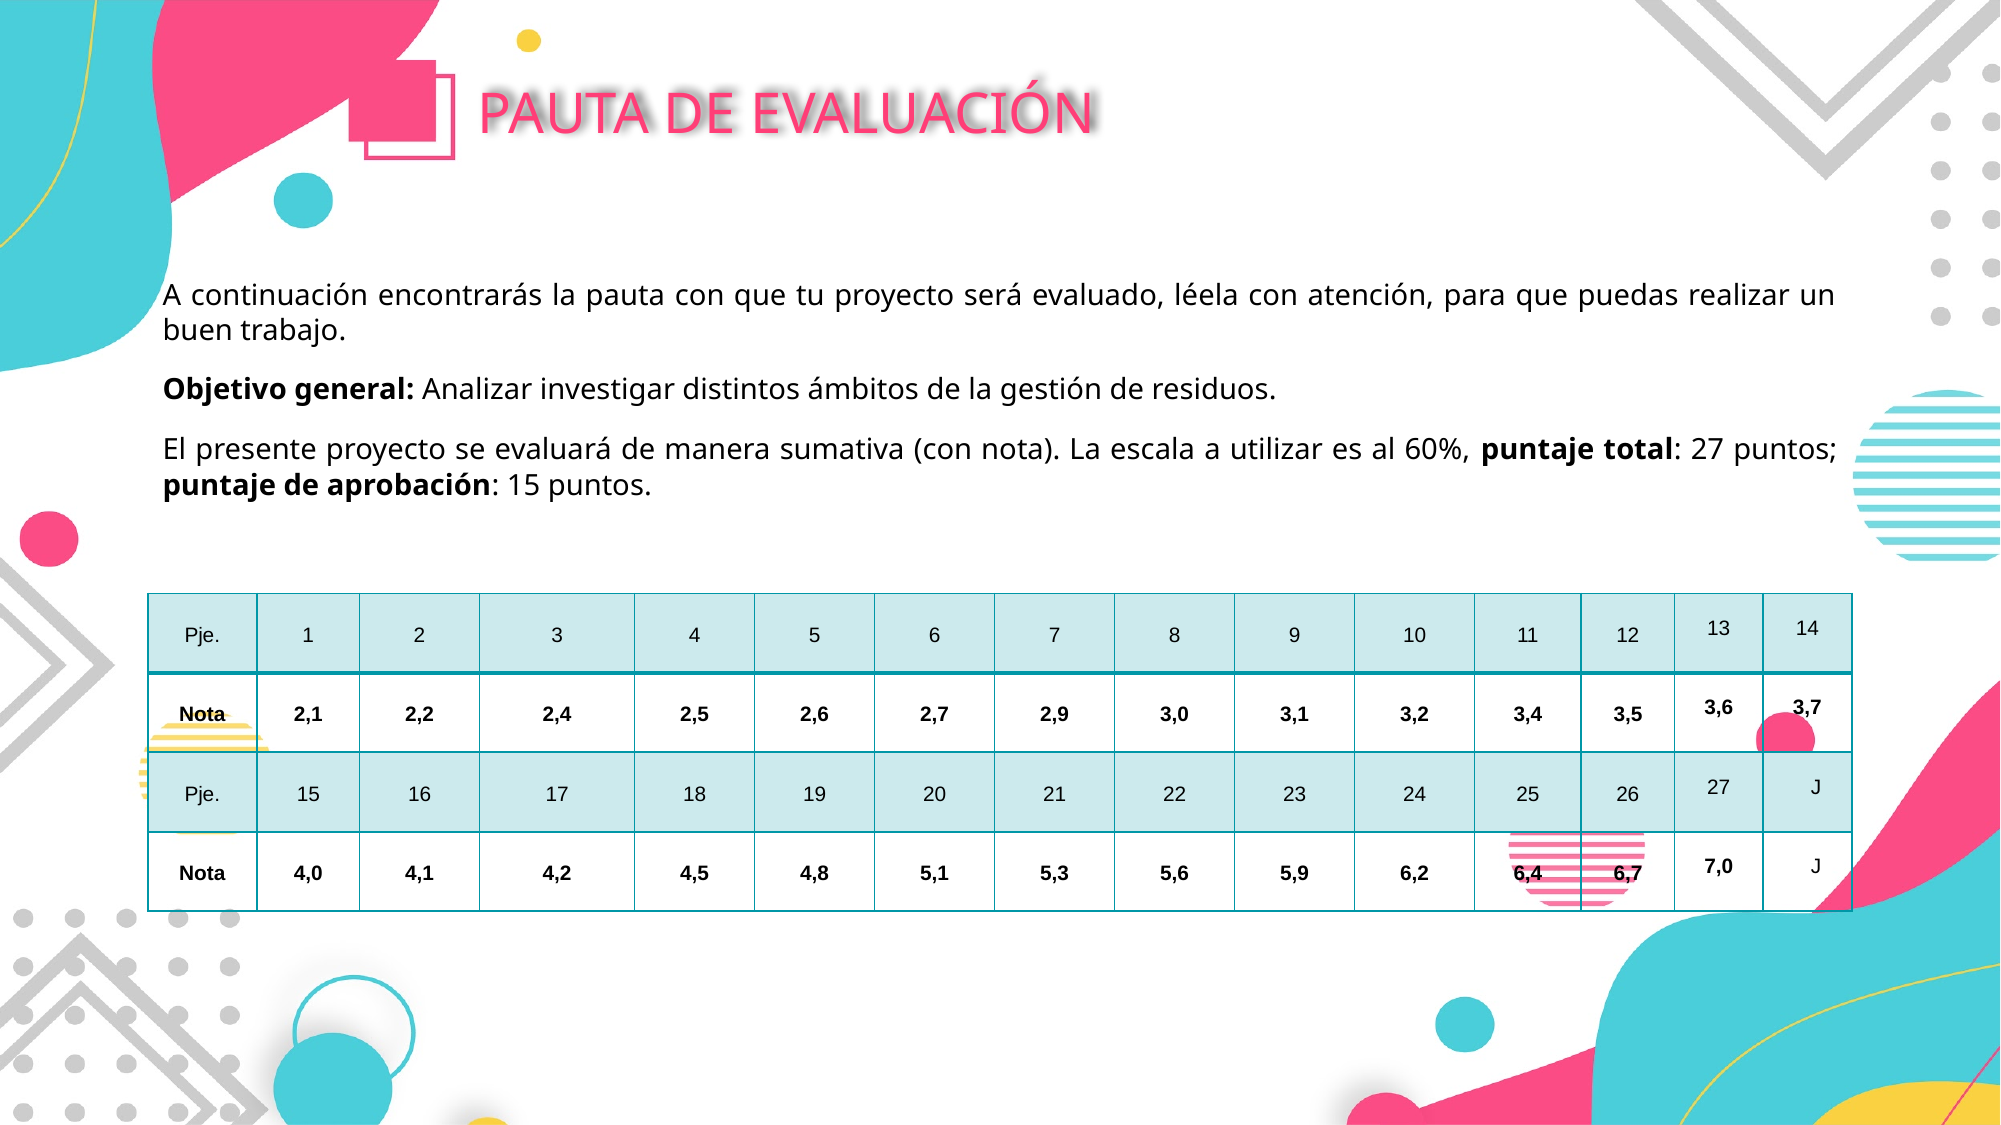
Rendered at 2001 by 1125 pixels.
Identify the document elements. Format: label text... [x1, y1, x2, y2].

table_cell Pje. [149, 753, 256, 831]
table_cell 4,2 [480, 833, 634, 910]
table_header 3 [480, 605, 634, 671]
table_cell 3,4 [1475, 675, 1580, 751]
table_cell 16 [360, 753, 479, 831]
table_cell 2,6 [755, 675, 874, 751]
title PAUTA DE EVALUACIÓN [457, 59, 1590, 163]
table_header 13 [1675, 605, 1762, 671]
table_cell 4,1 [360, 833, 479, 910]
table_cell 5,6 [1115, 833, 1234, 910]
table_cell 6,7 [1582, 833, 1674, 910]
table_cell 6,2 [1355, 833, 1474, 910]
table_cell 24 [1355, 753, 1474, 831]
table_cell 25 [1475, 753, 1580, 831]
table_cell 26 [1582, 753, 1674, 831]
table_header 8 [1115, 605, 1234, 671]
table_cell 2,9 [995, 675, 1114, 751]
table_header 14 [1764, 605, 1851, 671]
table_header 4 [635, 605, 754, 671]
table_cell 6,4 [1475, 833, 1580, 910]
table_cell 5,1 [875, 833, 994, 910]
table_cell 21 [995, 753, 1114, 831]
table_cell 2,7 [875, 675, 994, 751]
table_cell 27 [1675, 753, 1762, 831]
table_cell Nota [149, 675, 256, 751]
table_header 1 [258, 605, 359, 671]
table_cell 4,5 [635, 833, 754, 910]
table_header 7 [995, 605, 1114, 671]
table_cell 23 [1235, 753, 1354, 831]
table_cell 2,5 [635, 675, 754, 751]
table_cell 18 [635, 753, 754, 831]
table_cell 20 [875, 753, 994, 831]
table_header Pje. [149, 605, 256, 671]
table_header 9 [1235, 605, 1354, 671]
table_header 2 [360, 605, 479, 671]
picture [0, 0, 2001, 1125]
table_cell J [1764, 833, 1851, 910]
table_cell 4,0 [258, 833, 359, 910]
table_cell 19 [755, 753, 874, 831]
table_cell 3,6 [1675, 675, 1762, 751]
table_header 5 [755, 605, 874, 671]
table_cell 3,1 [1235, 675, 1354, 751]
table_cell 17 [480, 753, 634, 831]
table_cell Nota [149, 833, 256, 910]
table_header 11 [1475, 605, 1580, 671]
table_cell 15 [258, 753, 359, 831]
table_cell 22 [1115, 753, 1234, 831]
table_header 12 [1582, 605, 1674, 671]
table_cell 5,3 [995, 833, 1114, 910]
table_cell 2,1 [258, 675, 359, 751]
table_cell 7,0 [1675, 833, 1762, 910]
table_header 10 [1355, 605, 1474, 671]
table_cell 4,8 [755, 833, 874, 910]
table_cell 2,2 [360, 675, 479, 751]
table_header 6 [875, 605, 994, 671]
text_box A continuación encontrarás la pauta con que tu proyecto será evaluado, léela con atención, para que puedas realizar un buen trabajo. Objetivo general: Analizar investigar distintos ámbitos de la gestión de residuos. El presente proyecto se evaluará de manera sumativa (con nota). La escala a utilizar es al 60%, puntaje total: 27 puntos; puntaje de aprobación: 15 puntos. [147, 225, 1853, 605]
table_cell 3,2 [1355, 675, 1474, 751]
table_cell J [1764, 753, 1851, 831]
table_cell 5,9 [1235, 833, 1354, 910]
table_cell 3,5 [1582, 675, 1674, 751]
table_cell 3,0 [1115, 675, 1234, 751]
table_cell 2,4 [480, 675, 634, 751]
table_cell 3,7 [1764, 675, 1851, 751]
